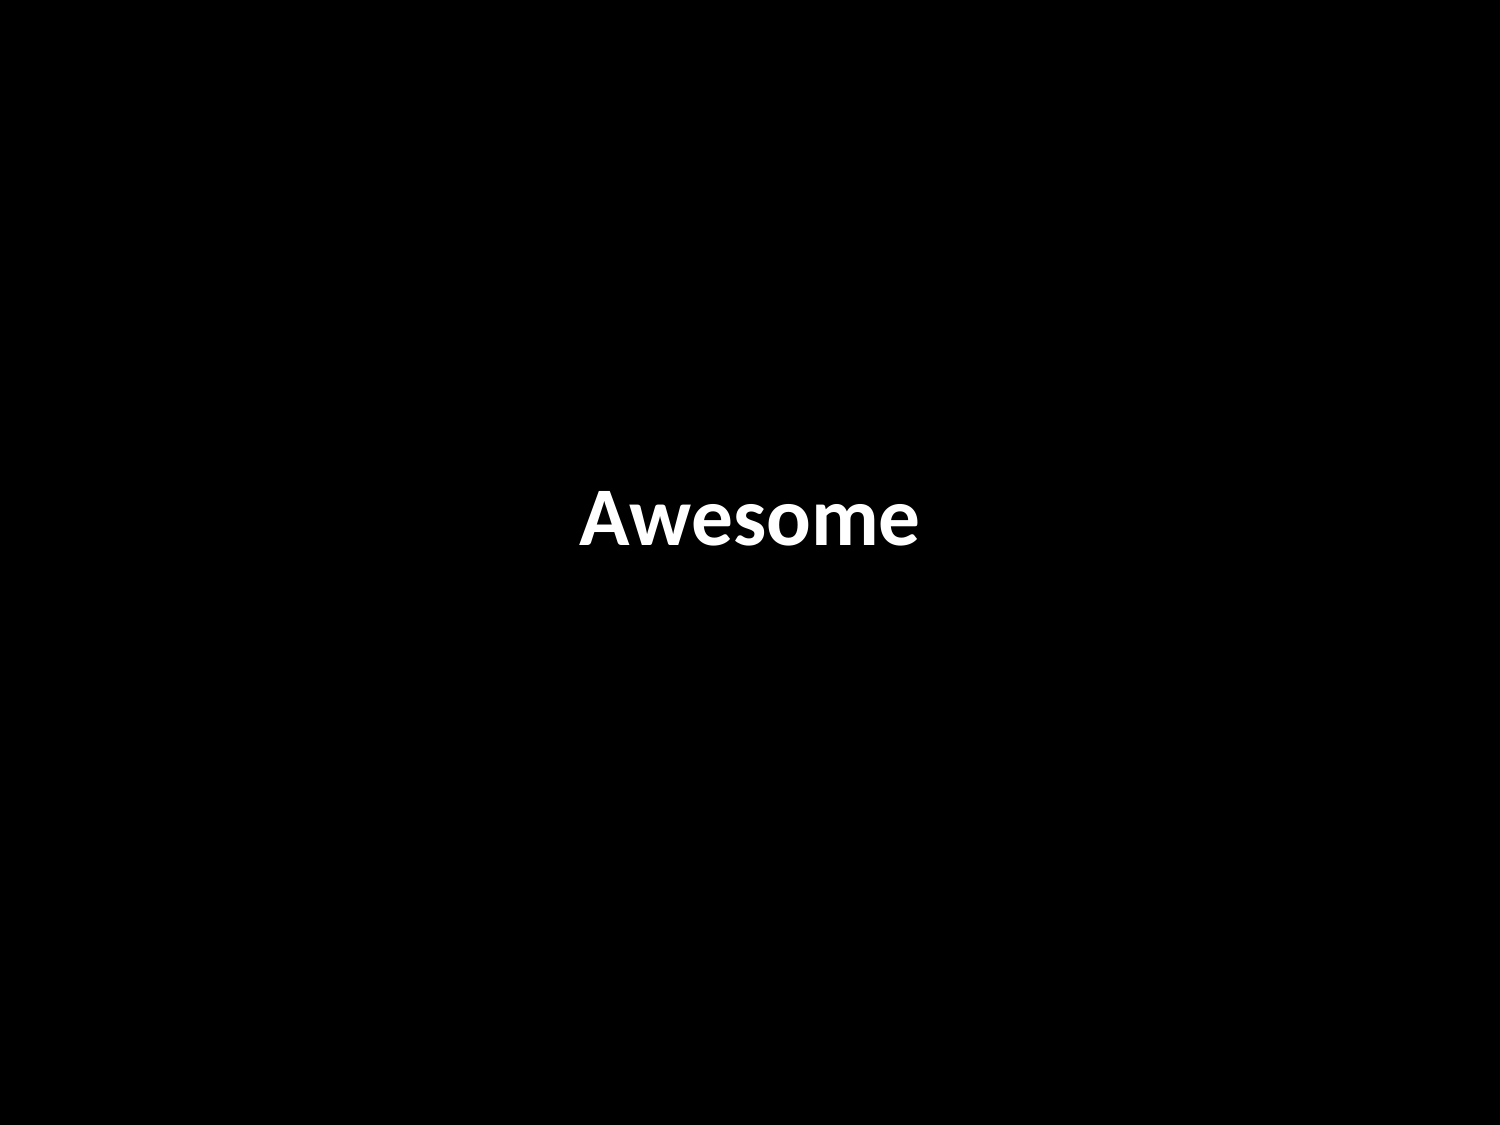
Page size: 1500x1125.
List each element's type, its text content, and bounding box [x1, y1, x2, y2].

text_box Awesome [0, 454, 1500, 570]
